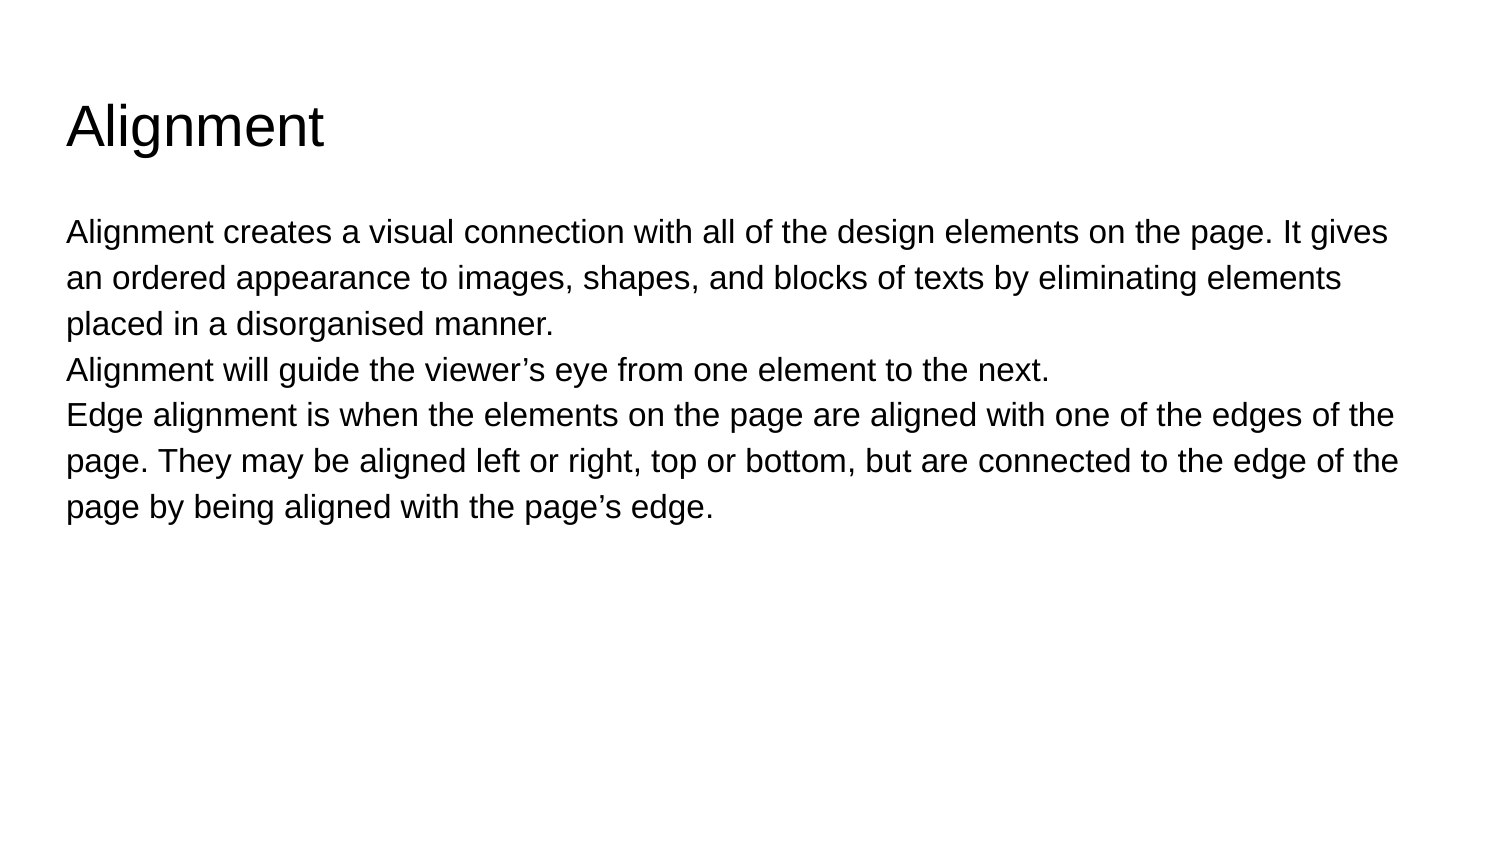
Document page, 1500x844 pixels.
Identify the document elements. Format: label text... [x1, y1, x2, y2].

title Alignment [51, 72, 1449, 167]
list Alignment creates a visual connection with all of the design elements on the page. It gives an ordered appearance to images, shapes, and blocks of texts by eliminating elements placed in a disorganised manner. Alignment will guide the viewer’s eye from one element to the next. Edge alignment is when the elements on the page are aligned with one of the edges of the page. They may be aligned left or right, top or bottom, but are connected to the edge of the page by being aligned with the page’s edge. [51, 189, 1449, 750]
